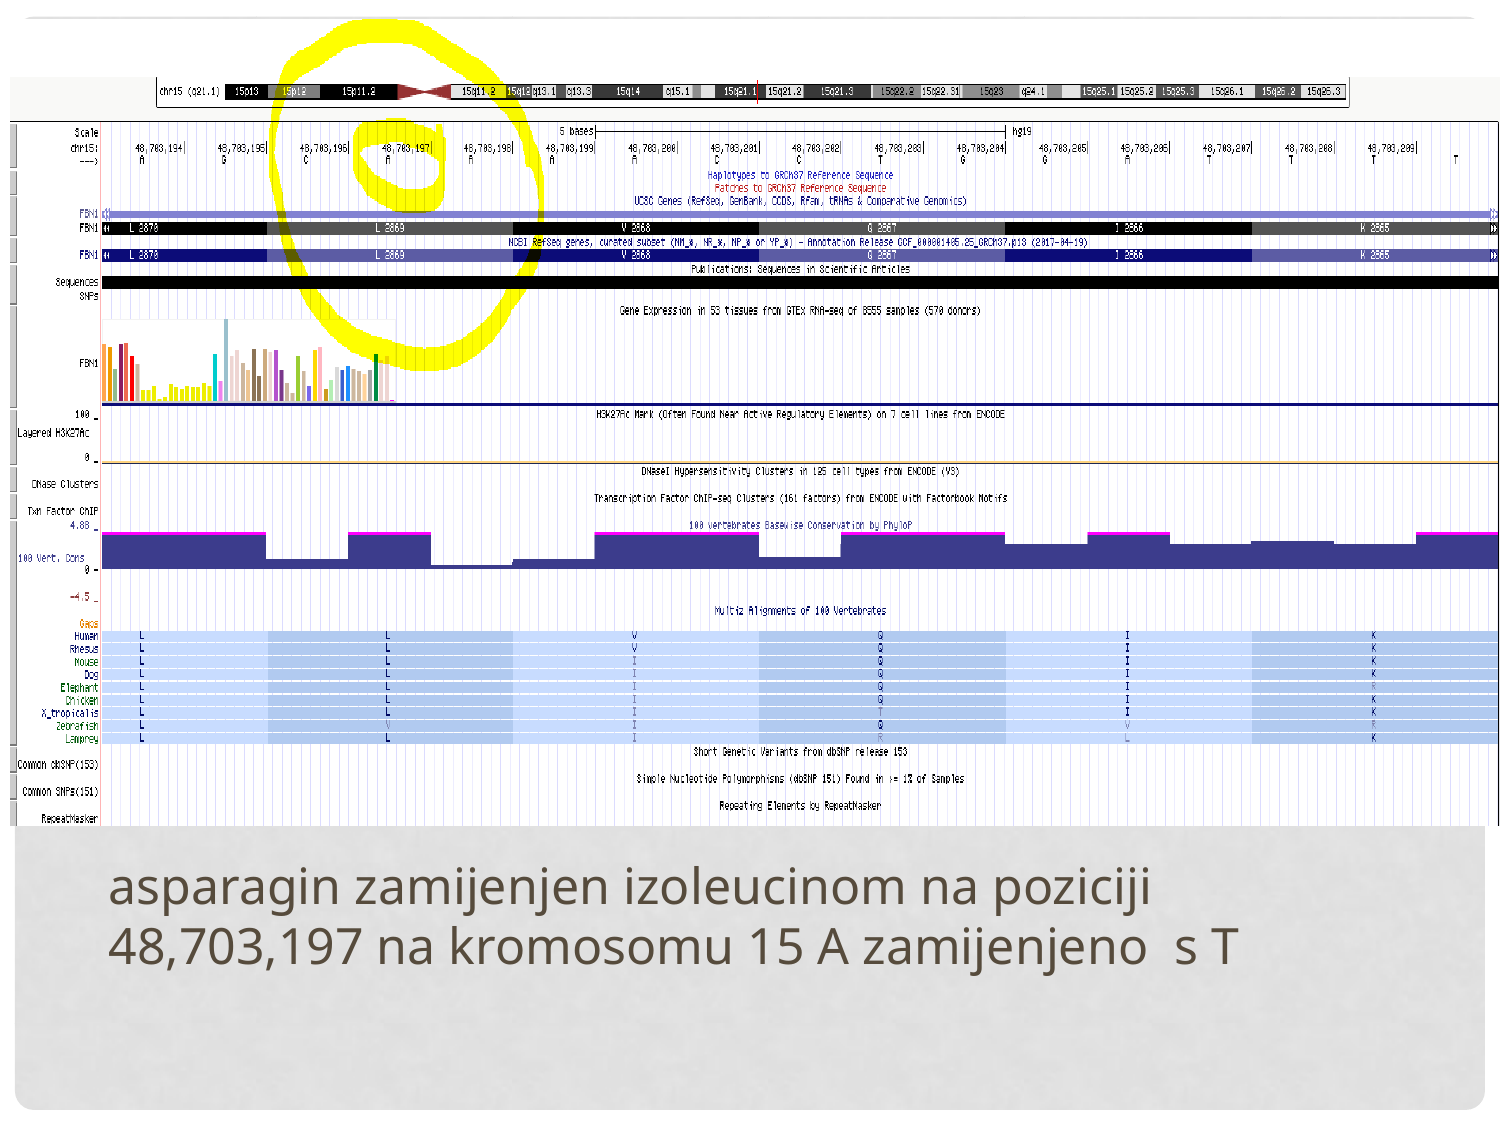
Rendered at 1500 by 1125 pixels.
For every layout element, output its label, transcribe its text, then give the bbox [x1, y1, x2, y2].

list asparagin zamijenjen izoleucinom na poziciji 48,703,197 na kromosomu 15 A zamijenjeno s T [75, 826, 1425, 1005]
picture [10, 18, 1500, 826]
